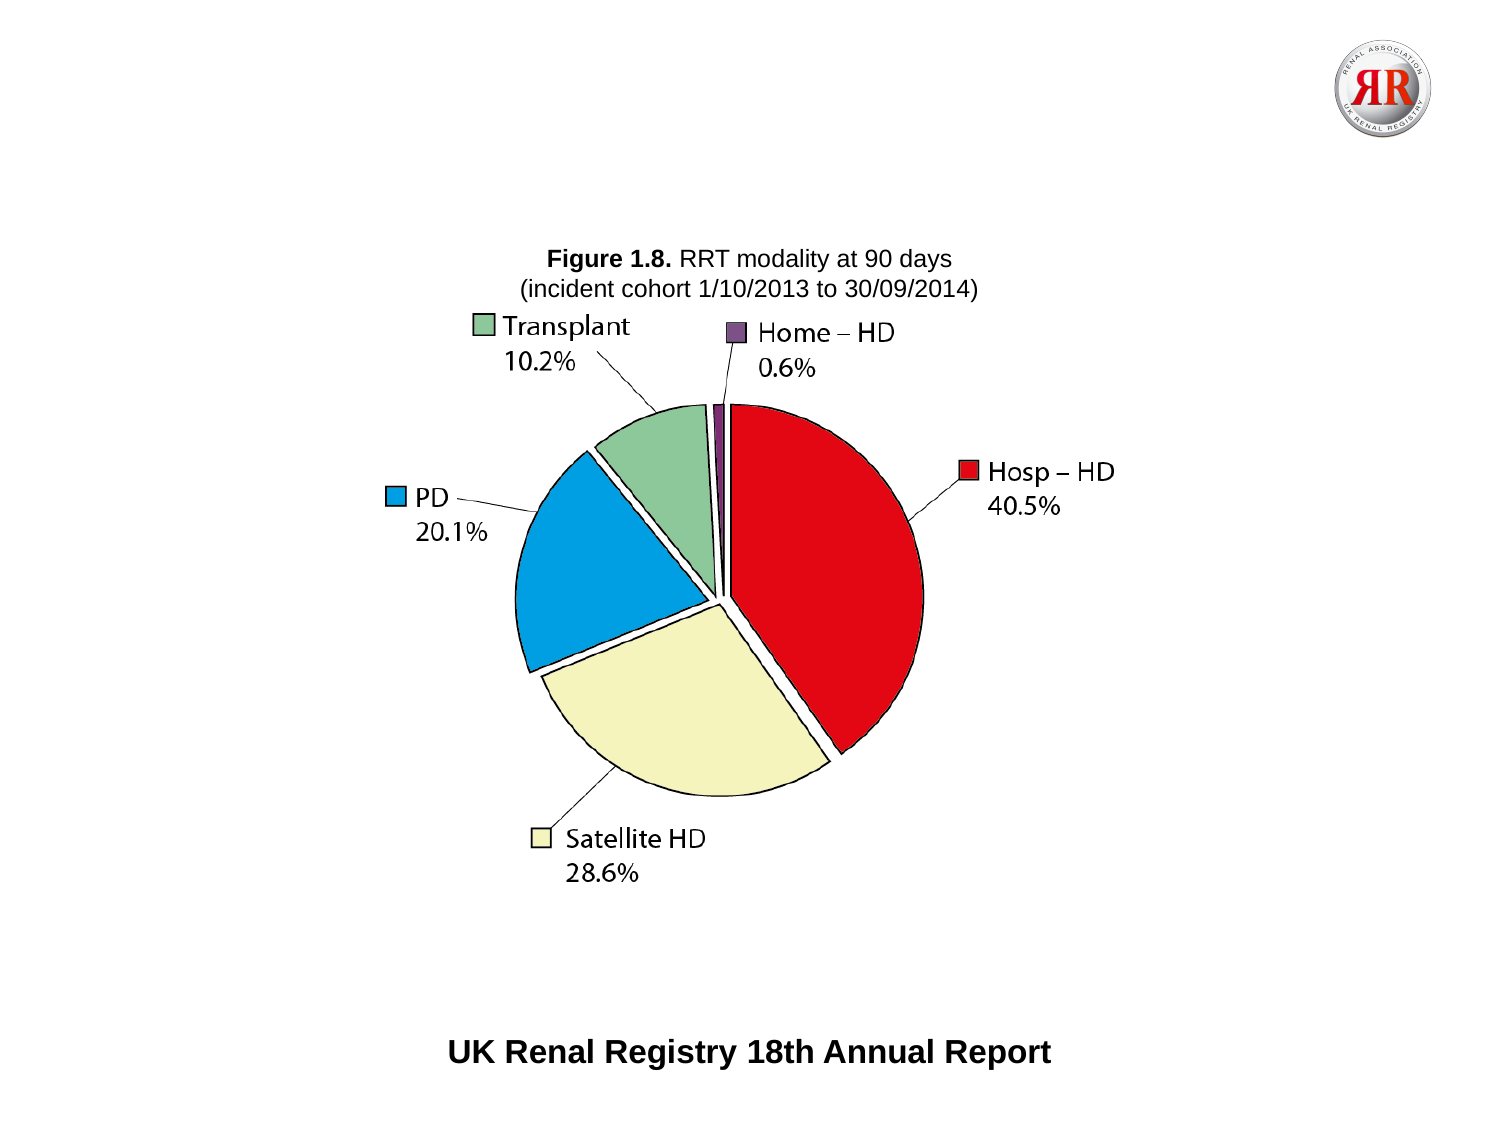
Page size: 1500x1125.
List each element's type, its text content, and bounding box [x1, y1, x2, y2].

text_box UK Renal Registry 18th Annual Report [432, 1023, 1067, 1078]
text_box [385, 234, 1115, 891]
picture [1328, 30, 1440, 150]
